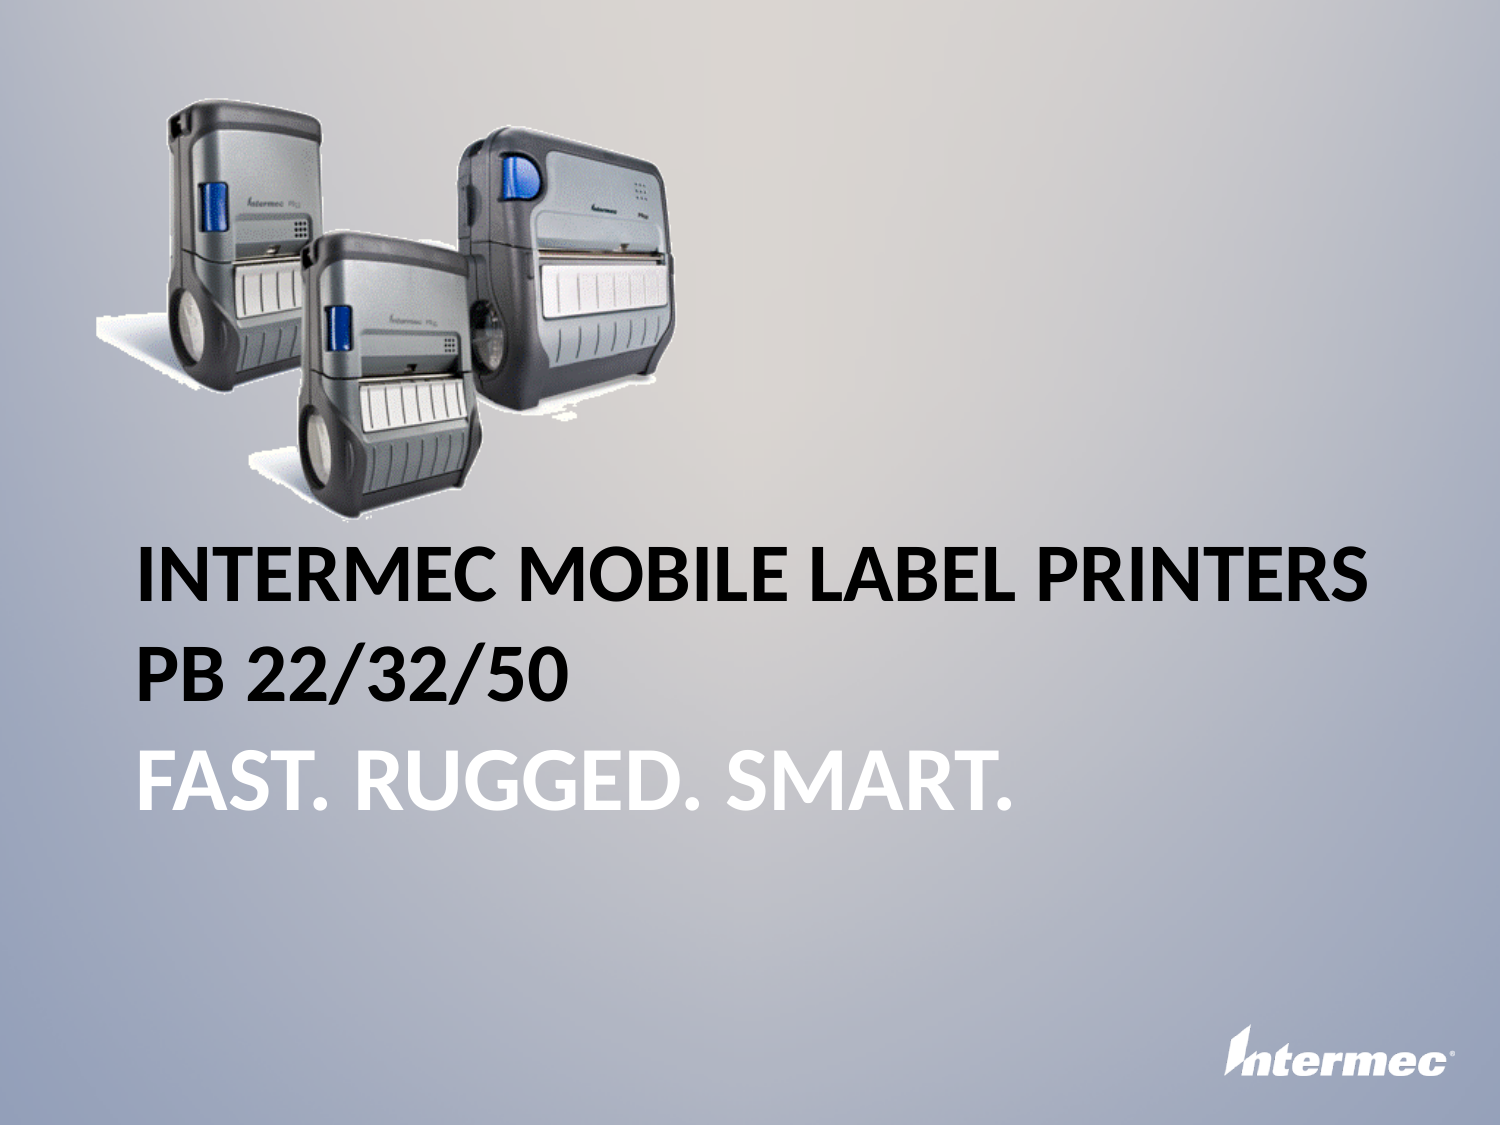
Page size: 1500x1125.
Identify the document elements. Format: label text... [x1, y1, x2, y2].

title Intermec Mobile Label Printers PB 22/32/50 Fast. Rugged. Smart. [120, 510, 1397, 735]
picture [0, 0, 1500, 1125]
